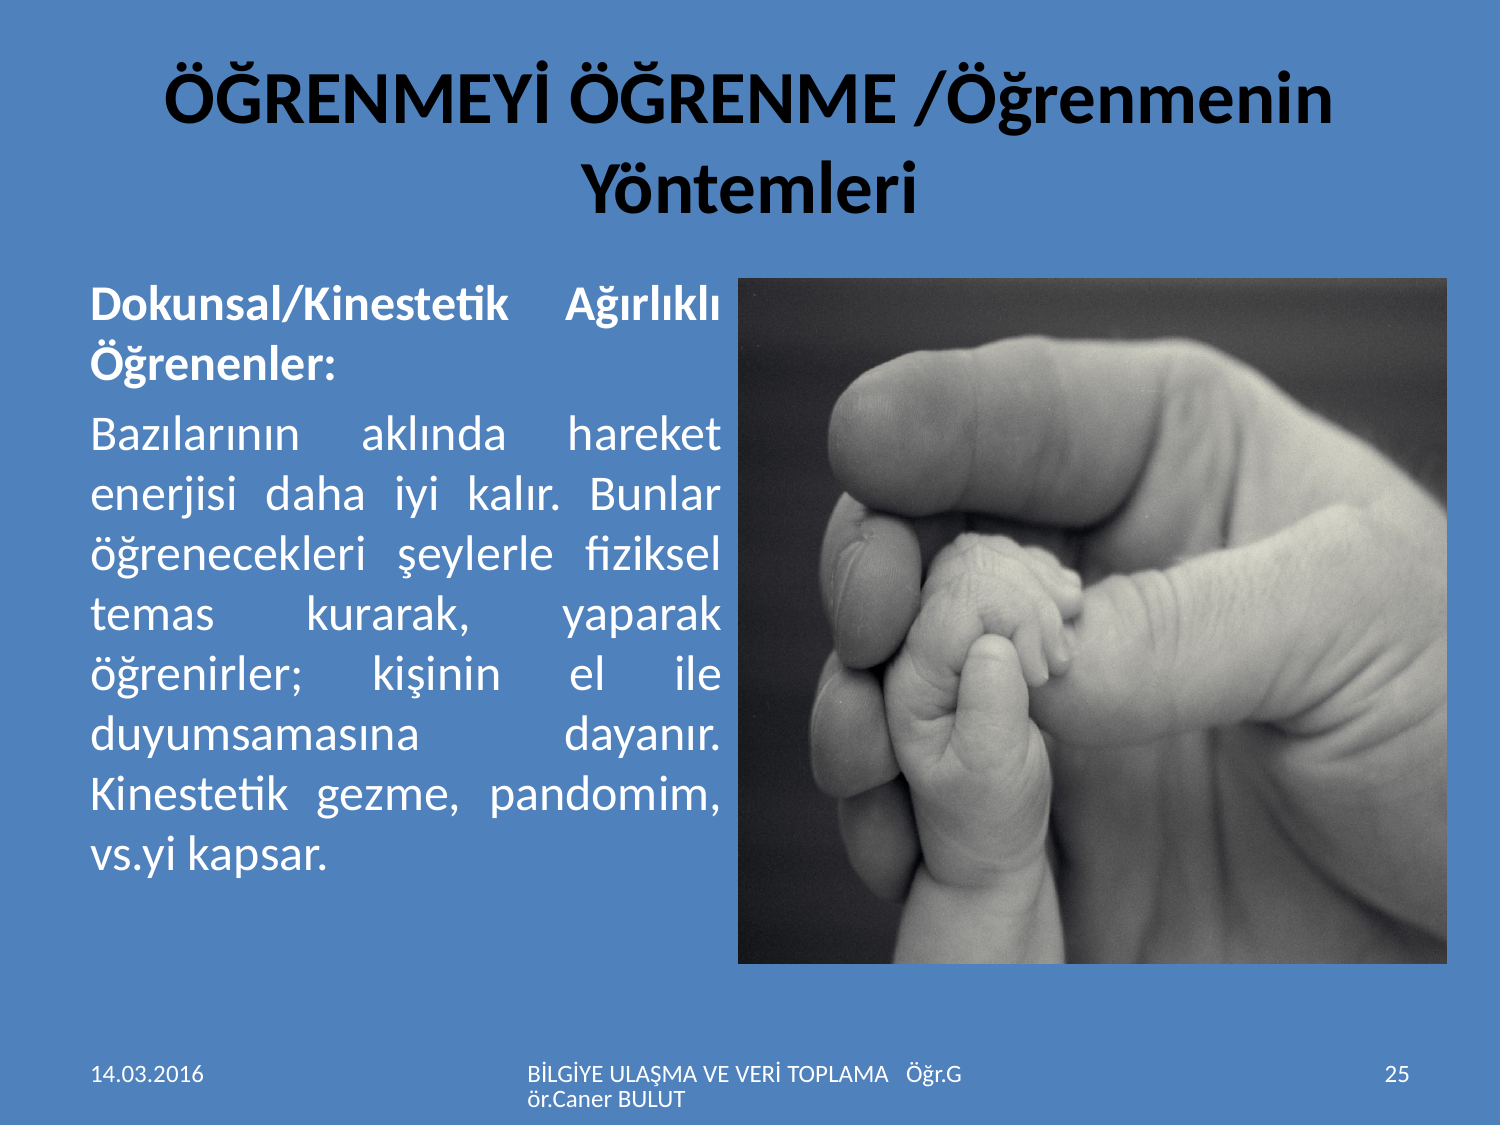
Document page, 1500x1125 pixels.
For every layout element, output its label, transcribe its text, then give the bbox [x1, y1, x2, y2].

title ÖĞRENMEYİ ÖĞRENME /Öğrenmenin Yöntemleri [75, 45, 1425, 233]
picture [737, 278, 1448, 965]
list Dokunsal/Kinestetik Ağırlıklı Öğrenenler: Bazılarının aklında hareket enerjisi daha iyi kalır. Bunlar öğrenecekleri şeylerle fiziksel temas kurarak, yaparak öğrenirler; kişinin el ile duyumsamasına dayanır. Kinestetik gezme, pandomim, vs.yi kapsar. [75, 262, 738, 1005]
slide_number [75, 1042, 425, 1103]
slide_number 25 [1074, 1042, 1425, 1103]
footer BİLGİYE ULAŞMA VE VERİ TOPLAMA Öğr.Gör.Caner BULUT [512, 1042, 988, 1103]
